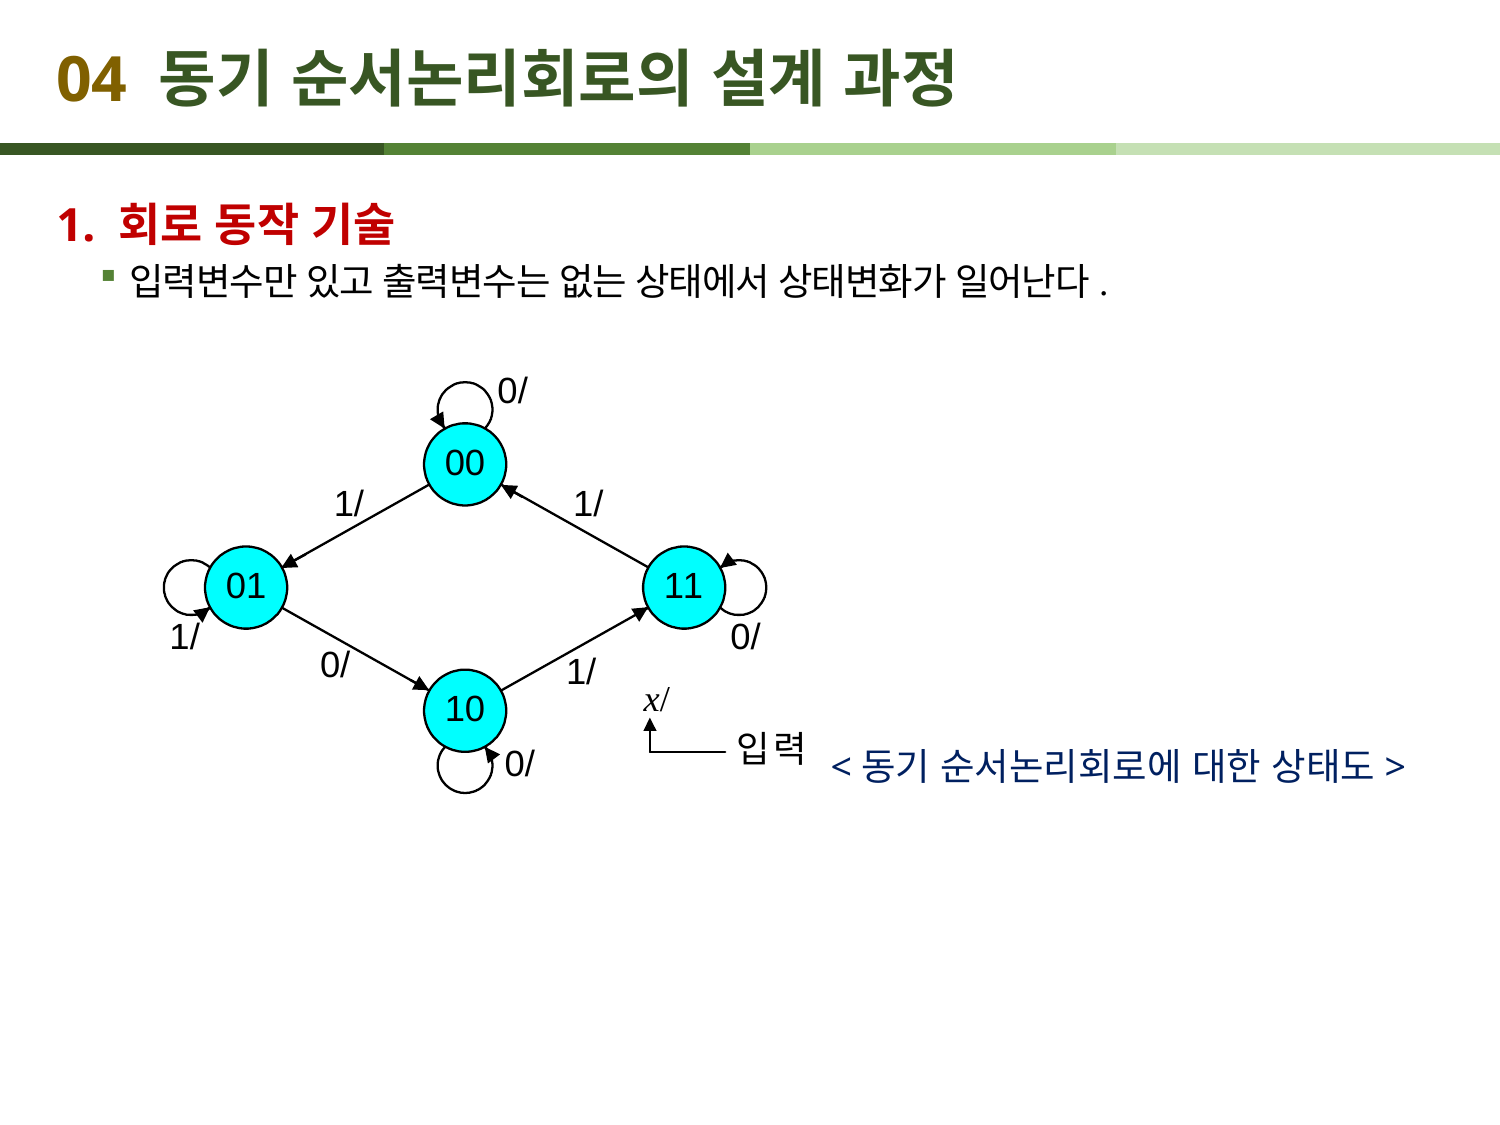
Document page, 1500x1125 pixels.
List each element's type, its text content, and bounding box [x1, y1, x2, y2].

list 1. 회로 동작 기술 입력변수만 있고 출력변수는 없는 상태에서 상태변화가 일어난다. [41, 160, 1459, 1059]
picture [159, 361, 814, 798]
title 04 동기 순서논리회로의 설계 과정 [41, 31, 1282, 121]
text_box <동기 순서논리회로에 대한 상태도> [818, 735, 1421, 795]
